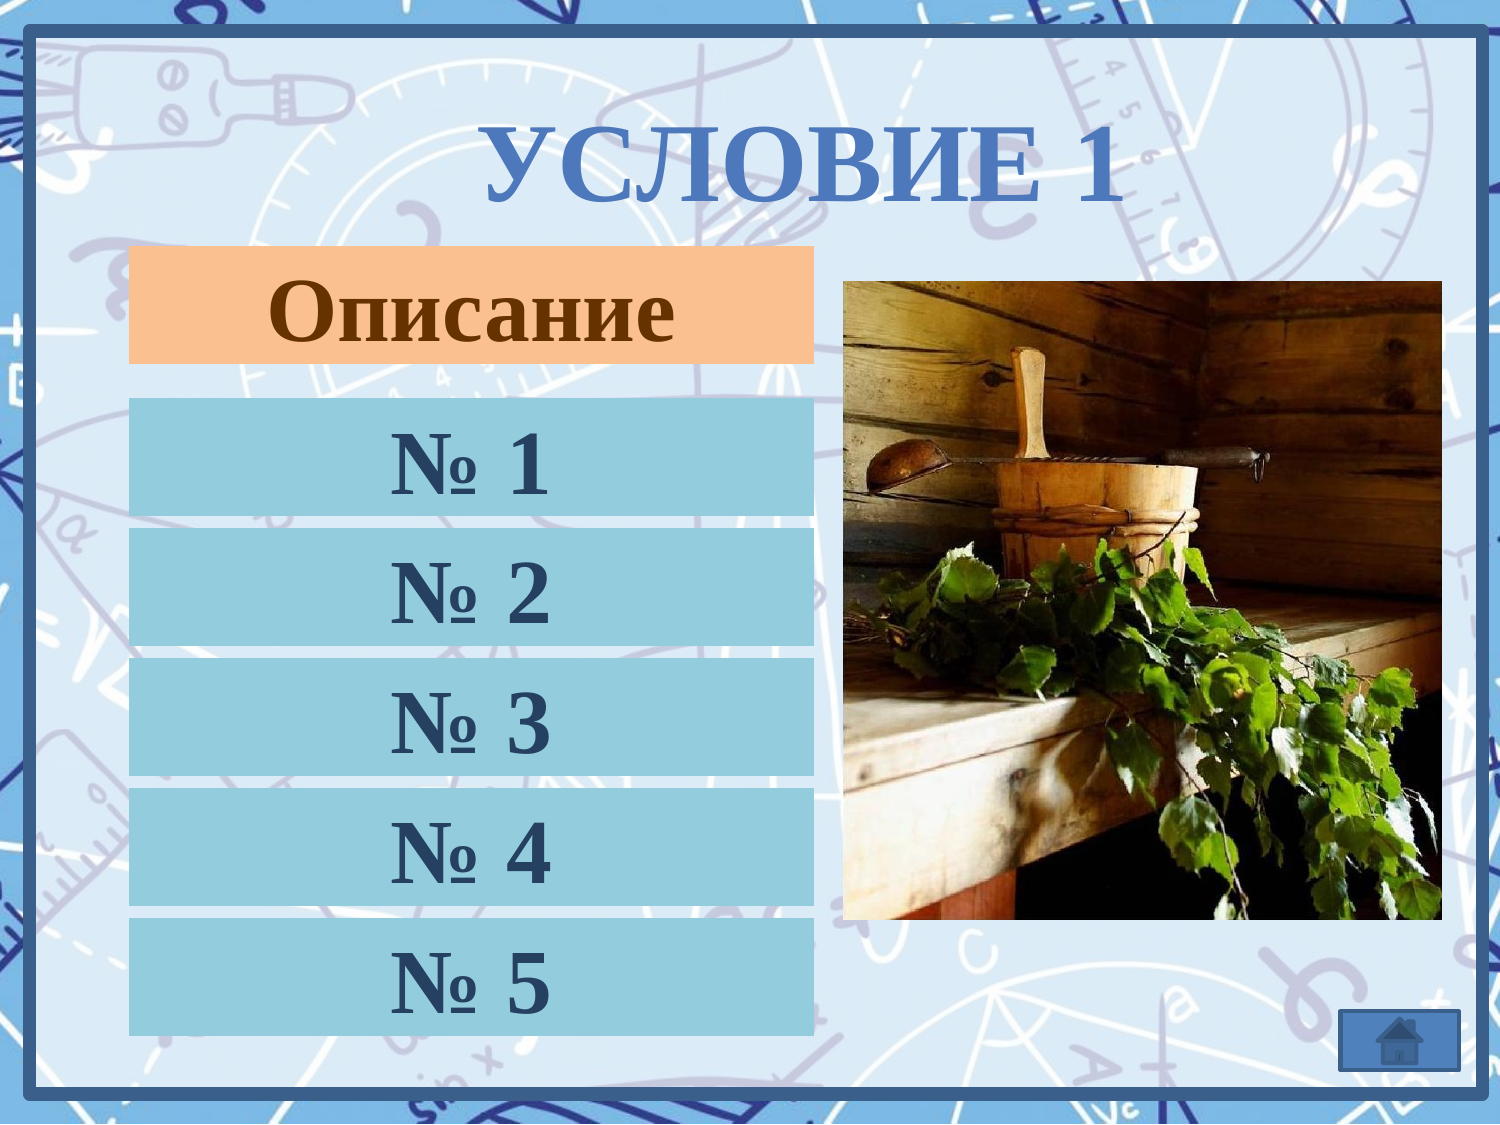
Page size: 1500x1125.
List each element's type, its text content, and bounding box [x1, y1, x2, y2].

text_box № 2 [127, 526, 816, 649]
text_box № 1 [127, 396, 816, 519]
text_box № 5 [127, 916, 816, 1038]
text_box [1338, 1009, 1461, 1072]
text_box № 4 [127, 786, 816, 908]
text_box Условие 1 [460, 81, 1145, 232]
text_box Описание [127, 244, 816, 366]
picture [0, 0, 1500, 1124]
text_box № 3 [127, 656, 816, 778]
